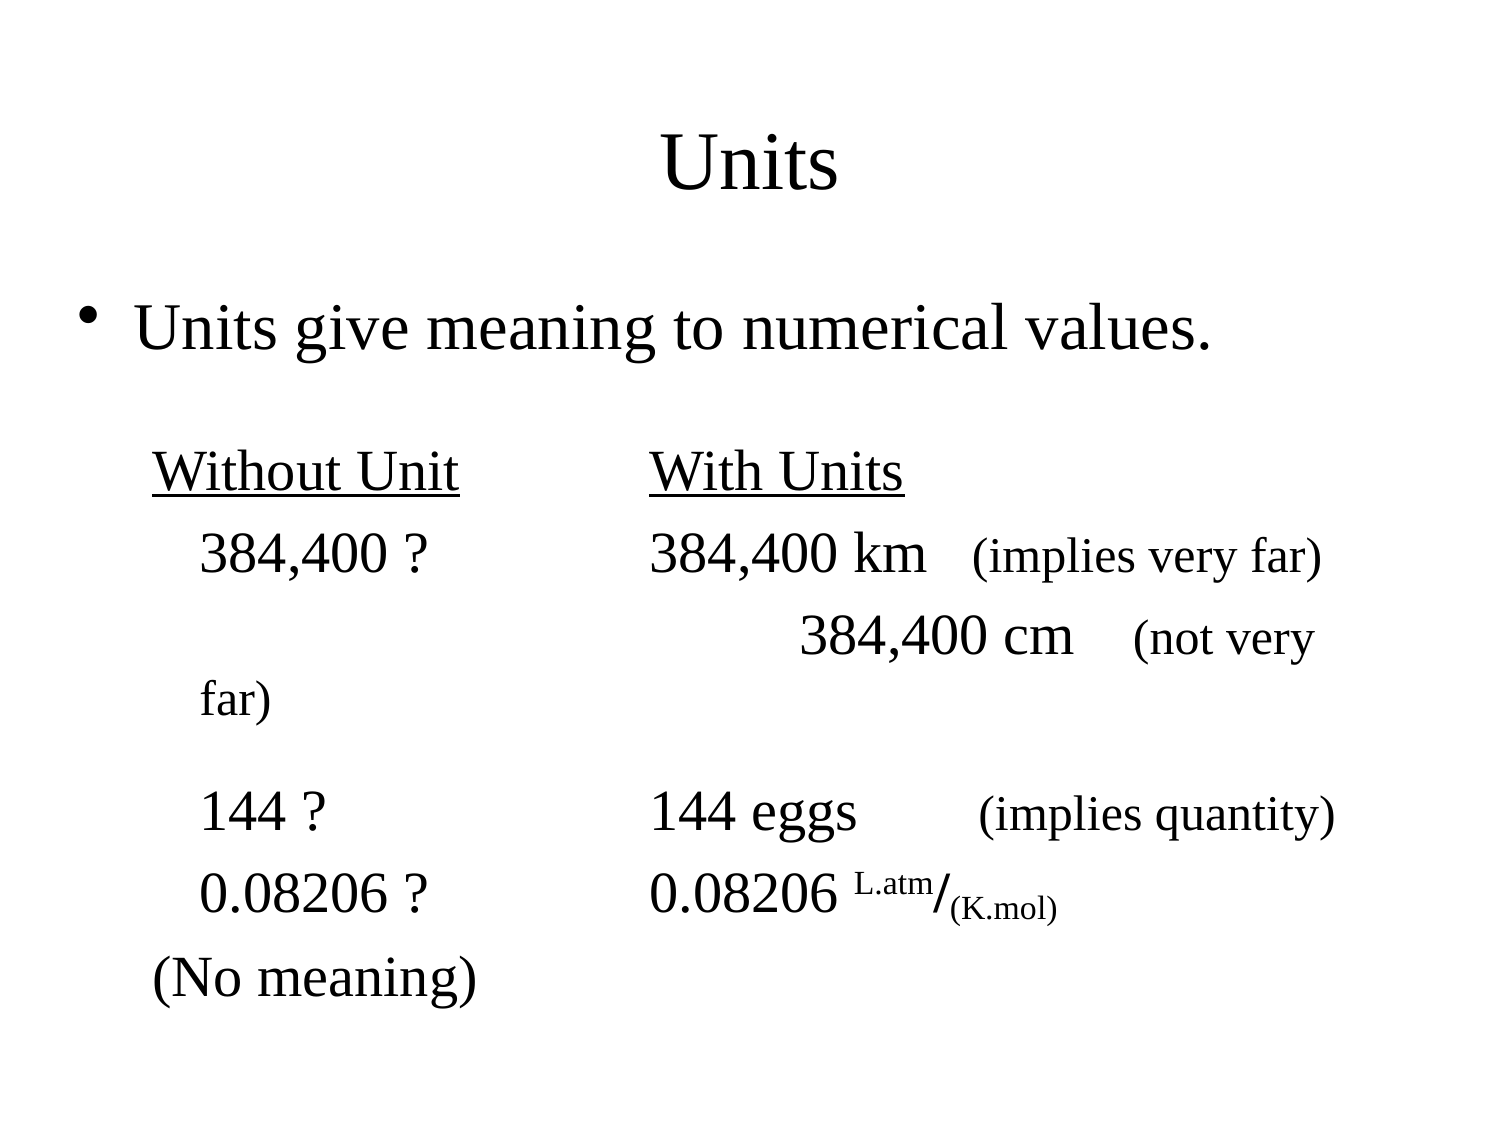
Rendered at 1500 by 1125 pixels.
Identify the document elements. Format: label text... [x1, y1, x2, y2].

list Units give meaning to numerical values. Without Unit With Units 384,400 ? 384,400 km (implies very far) 384,400 cm (not very far) 144 ? 144 eggs (implies quantity) 0.08206 ? 0.08206 L.atm/(K.mol) (No meaning) [62, 275, 1413, 1018]
title Units [75, 75, 1425, 238]
